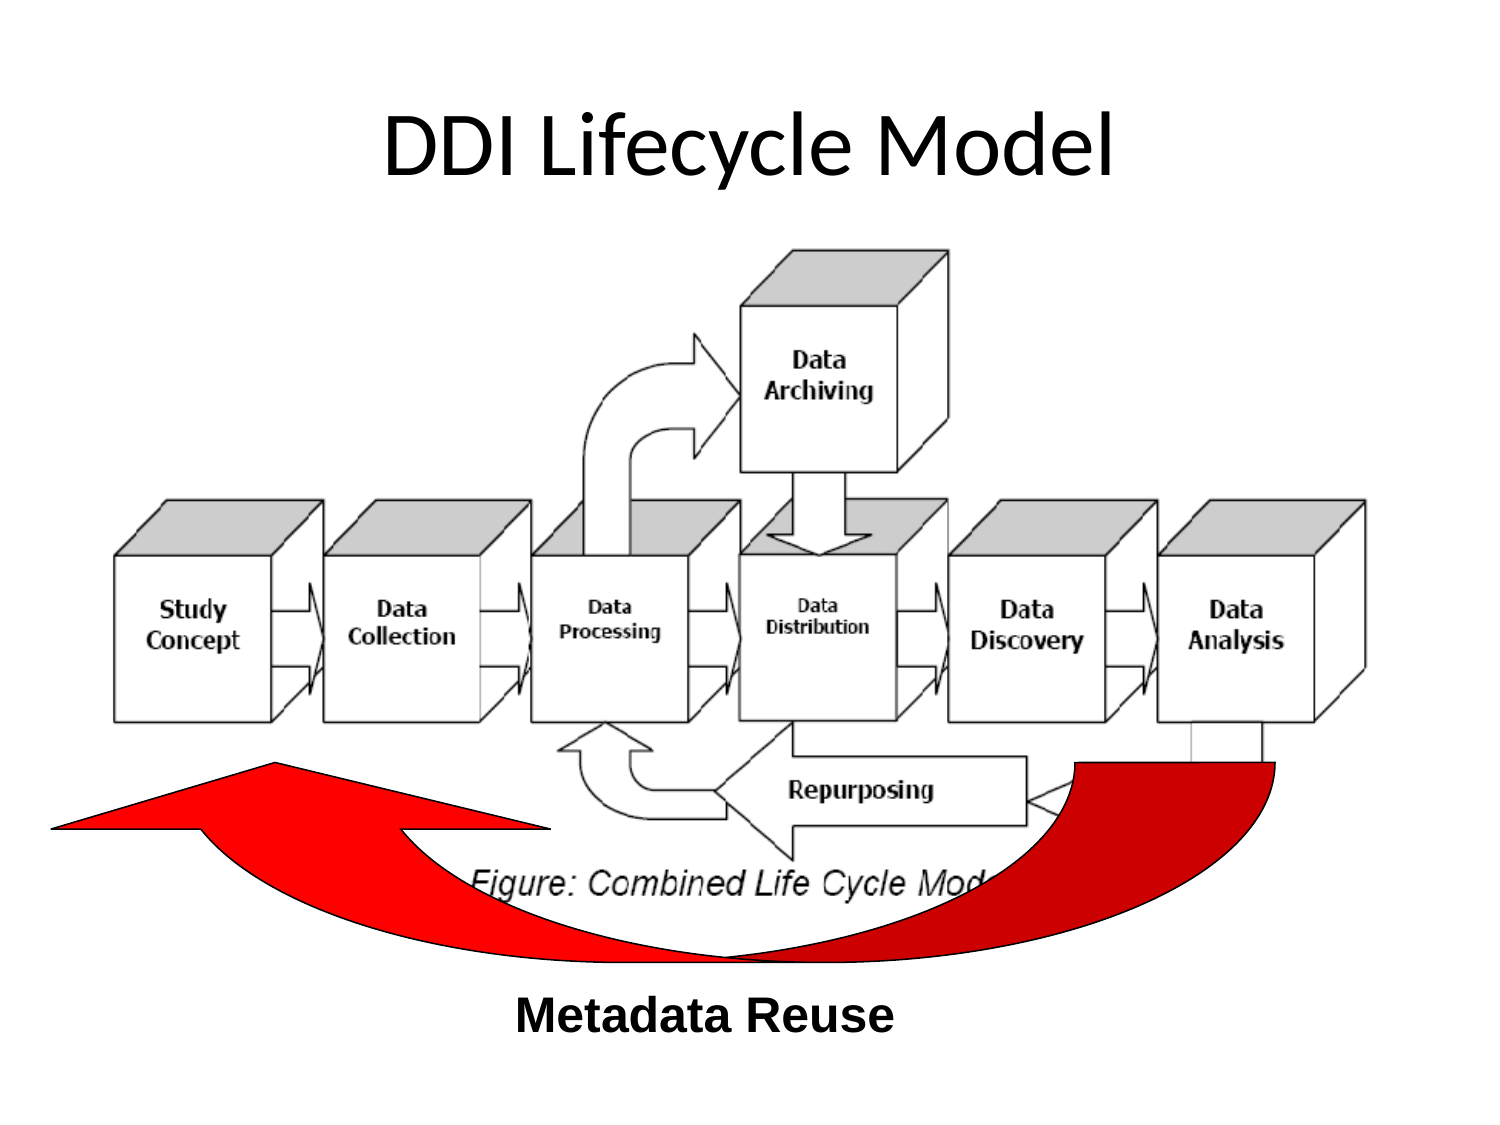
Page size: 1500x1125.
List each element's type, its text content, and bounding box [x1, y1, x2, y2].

text_box [50, 823, 69, 830]
title DDI Lifecycle Model [75, 45, 1425, 223]
text_box Metadata Reuse [500, 978, 1009, 1050]
picture [74, 224, 1500, 970]
